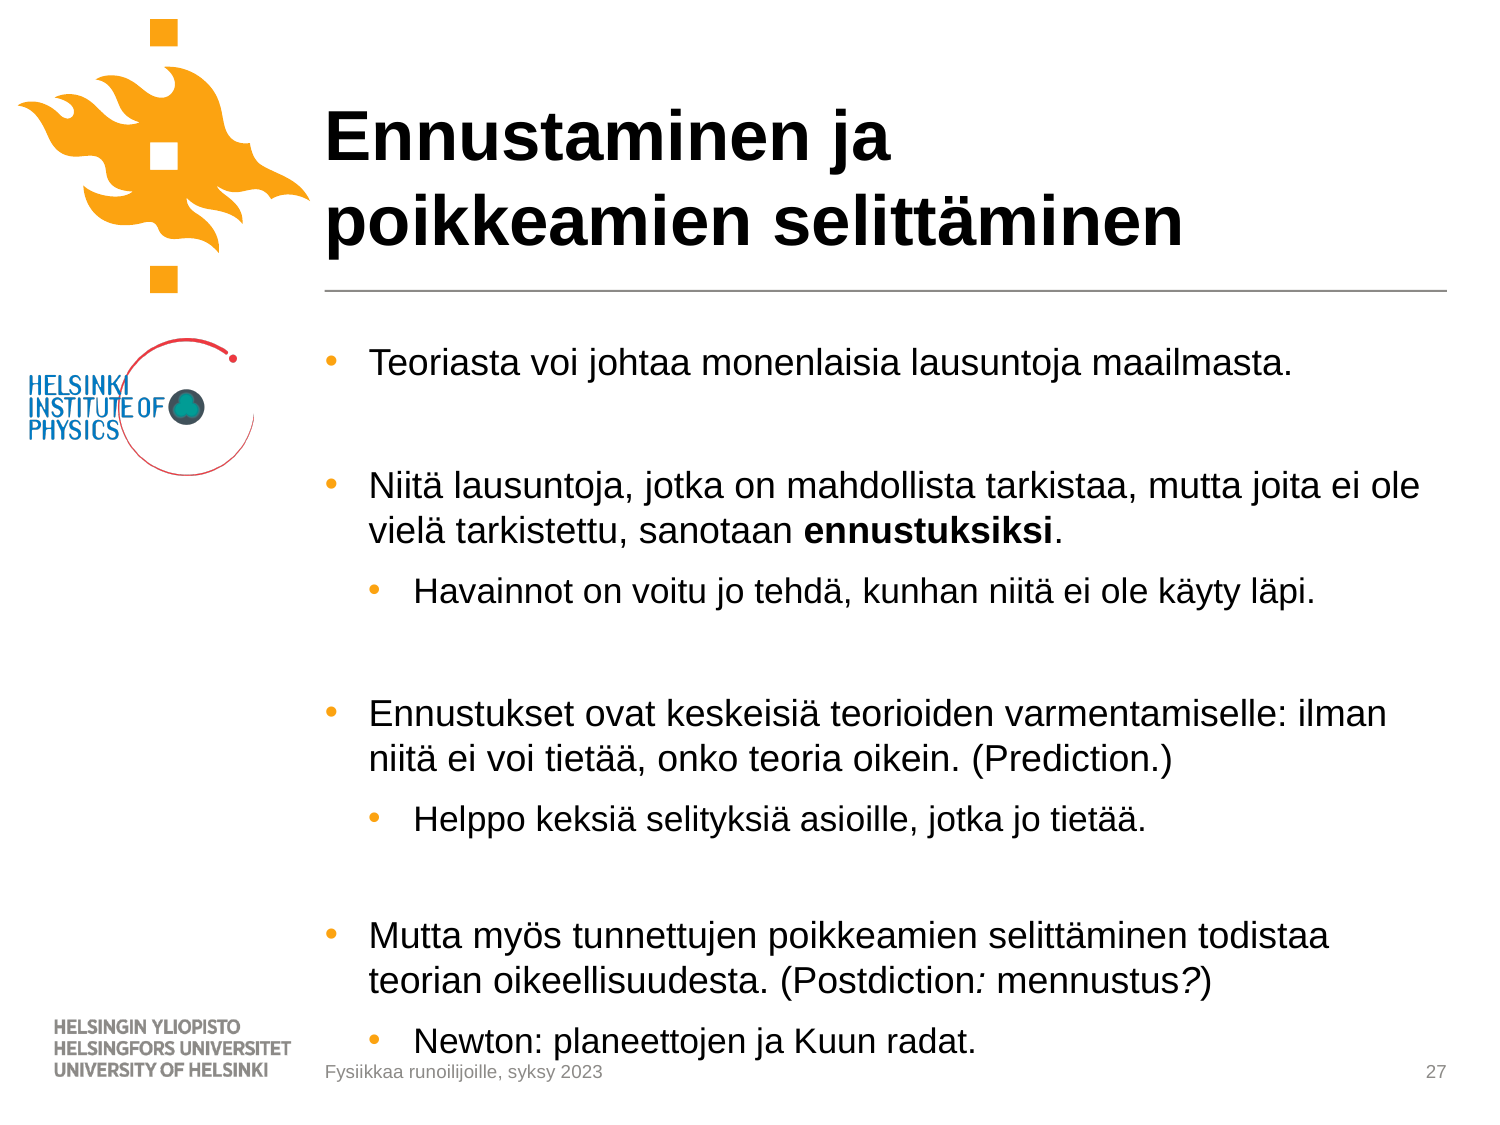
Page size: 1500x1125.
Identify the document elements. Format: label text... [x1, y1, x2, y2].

title Ennustaminen ja poikkeamien selittäminen [324, 90, 1447, 279]
slide_number 27 [1376, 1011, 1447, 1083]
list Teoriasta voi johtaa monenlaisia lausuntoja maailmasta. Niitä lausuntoja, jotka on mahdollista tarkistaa, mutta joita ei ole vielä tarkistettu, sanotaan ennustuksiksi. Havainnot on voitu jo tehdä, kunhan niitä ei ole käyty läpi. Ennustukset ovat keskeisiä teorioiden varmentamiselle: ilman niitä ei voi tietää, onko teoria oikein. (Prediction.) Helppo keksiä selityksiä asioille, jotka jo tietää. Mutta myös tunnettujen poikkeamien selittäminen todistaa teorian oikeellisuudesta. (Postdiction: mennustus?) Newton: planeettojen ja Kuun radat. [324, 338, 1453, 1077]
picture [53, 1017, 292, 1079]
footer Fysiikkaa runoilijoille, syksy 2023 [324, 1058, 1069, 1083]
